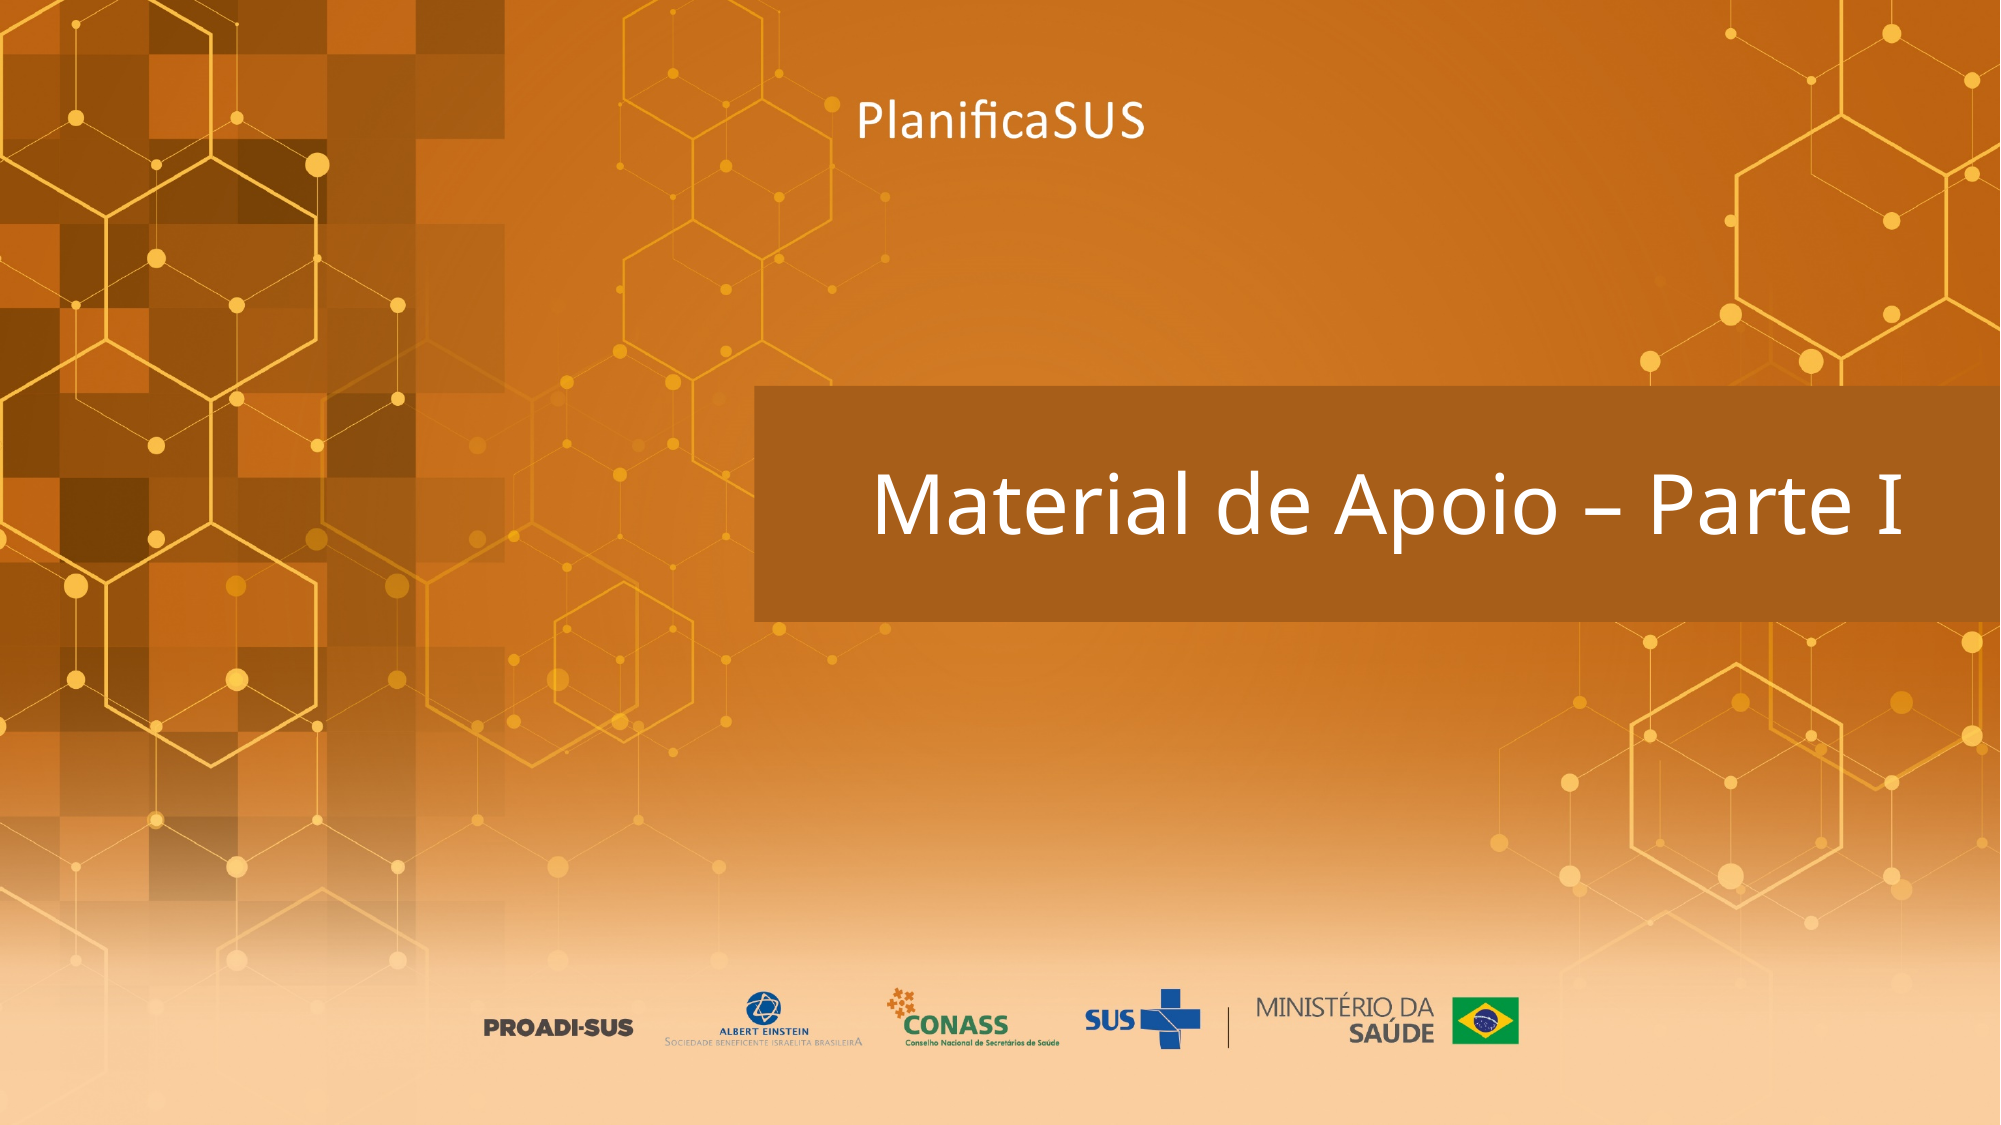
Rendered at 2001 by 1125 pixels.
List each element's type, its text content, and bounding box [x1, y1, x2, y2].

picture [0, 0, 2000, 1125]
title Material de Apoio – Parte I [754, 432, 1921, 575]
